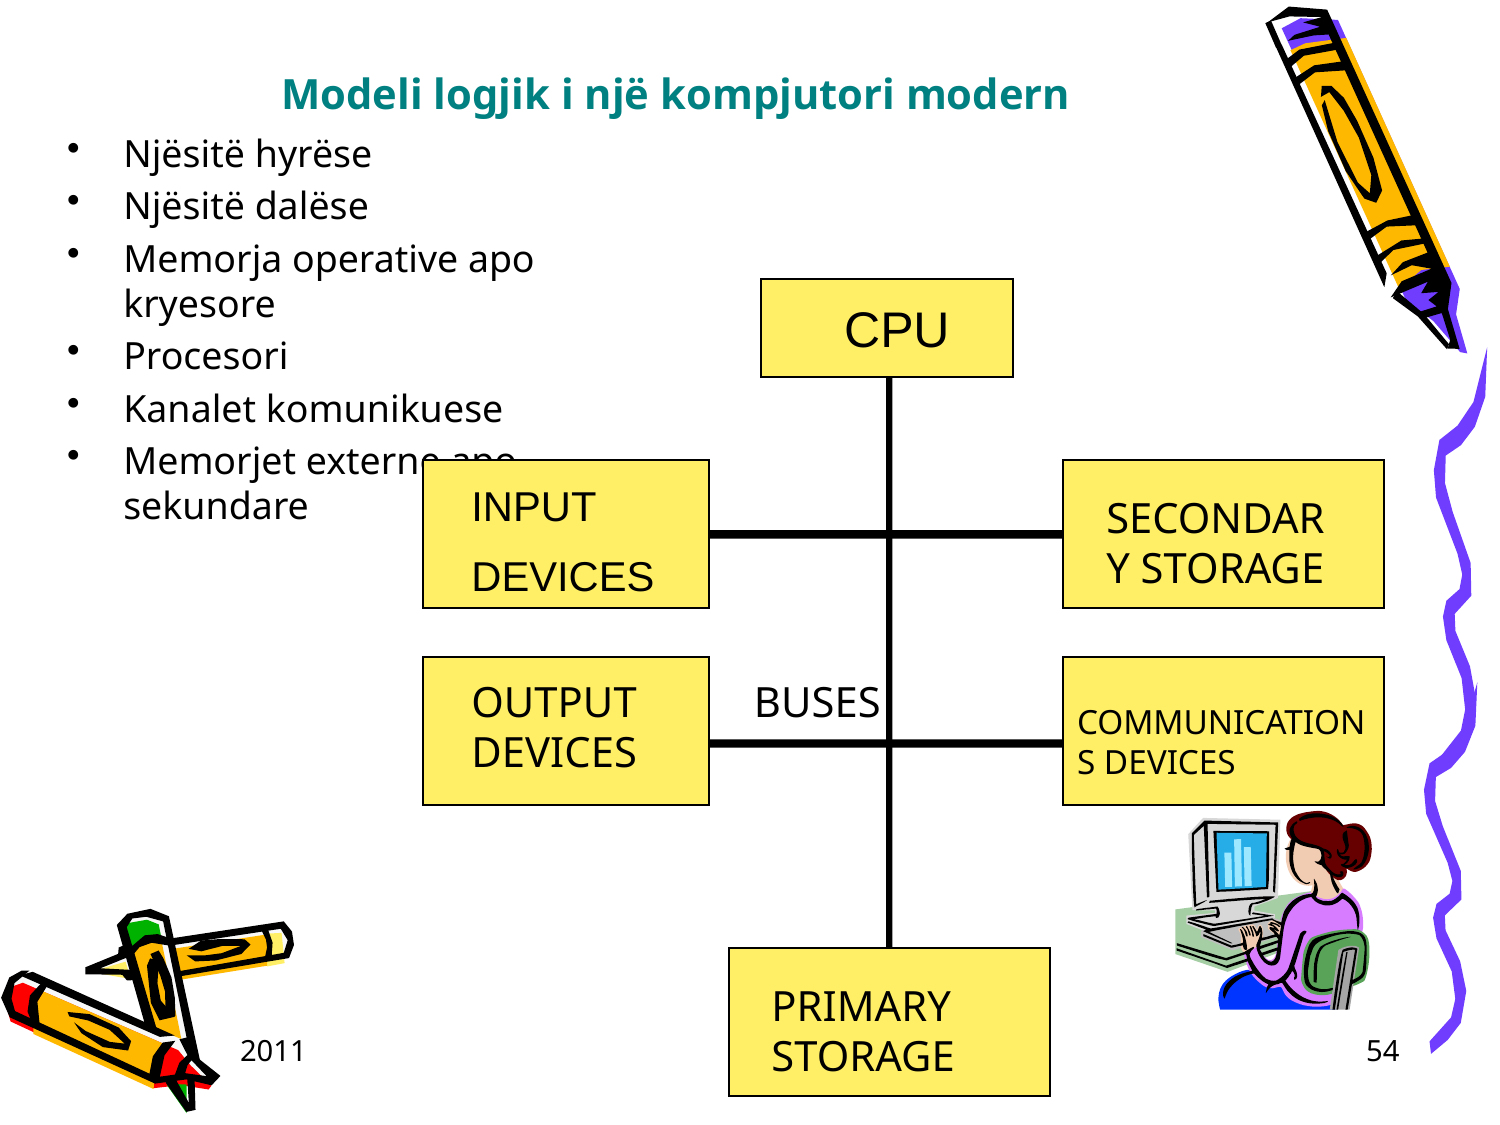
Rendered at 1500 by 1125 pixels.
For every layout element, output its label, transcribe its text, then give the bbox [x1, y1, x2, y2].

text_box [422, 349, 1385, 656]
slide_number 2011 [224, 1024, 417, 1101]
slide_number 54 [1389, 1024, 1415, 1101]
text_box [422, 813, 1385, 1125]
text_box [422, 656, 1386, 806]
list Njësitë hyrëse Njësitë dalëse Memorja operative apo kryesore Procesori Kanalet komunikuese Memorjet externe apo sekundare [51, 89, 642, 412]
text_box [760, 278, 1013, 377]
title Modeli logjik i një kompjutori modern [112, 24, 1240, 126]
